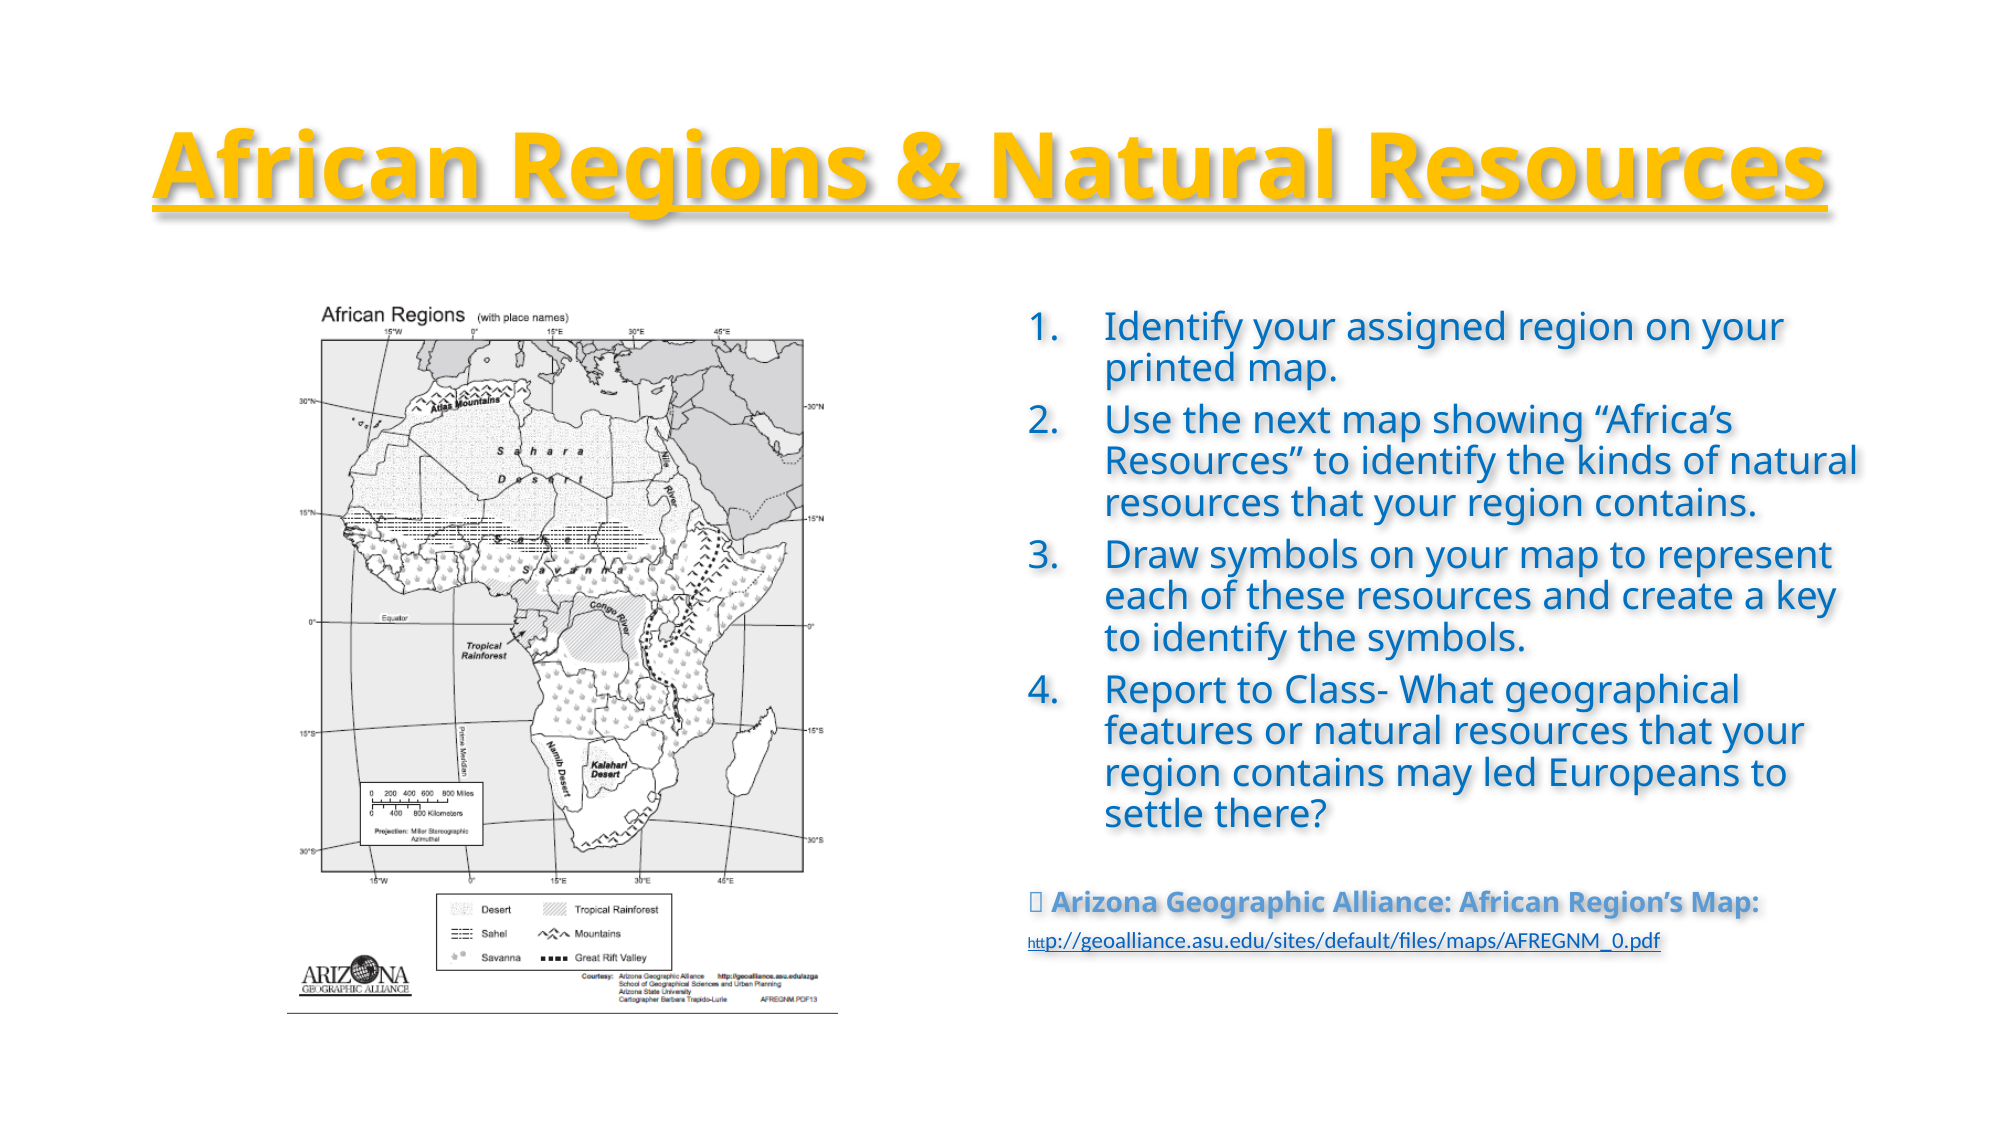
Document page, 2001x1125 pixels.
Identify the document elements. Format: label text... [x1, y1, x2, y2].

list Identify your assigned region on your printed map. Use the next map showing “Africa’s Resources” to identify the kinds of natural resources that your region contains. Draw symbols on your map to represent each of these resources and create a key to identify the symbols. Report to Class- What geographical features or natural resources that your region contains may led Europeans to settle there?  Arizona Geographic Alliance: African Region’s Map: http://geoalliance.asu.edu/sites/default/files/maps/AFREGNM_0.pdf [1012, 299, 1886, 1014]
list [287, 299, 838, 1014]
title African Regions & Natural Resources [137, 59, 1863, 278]
